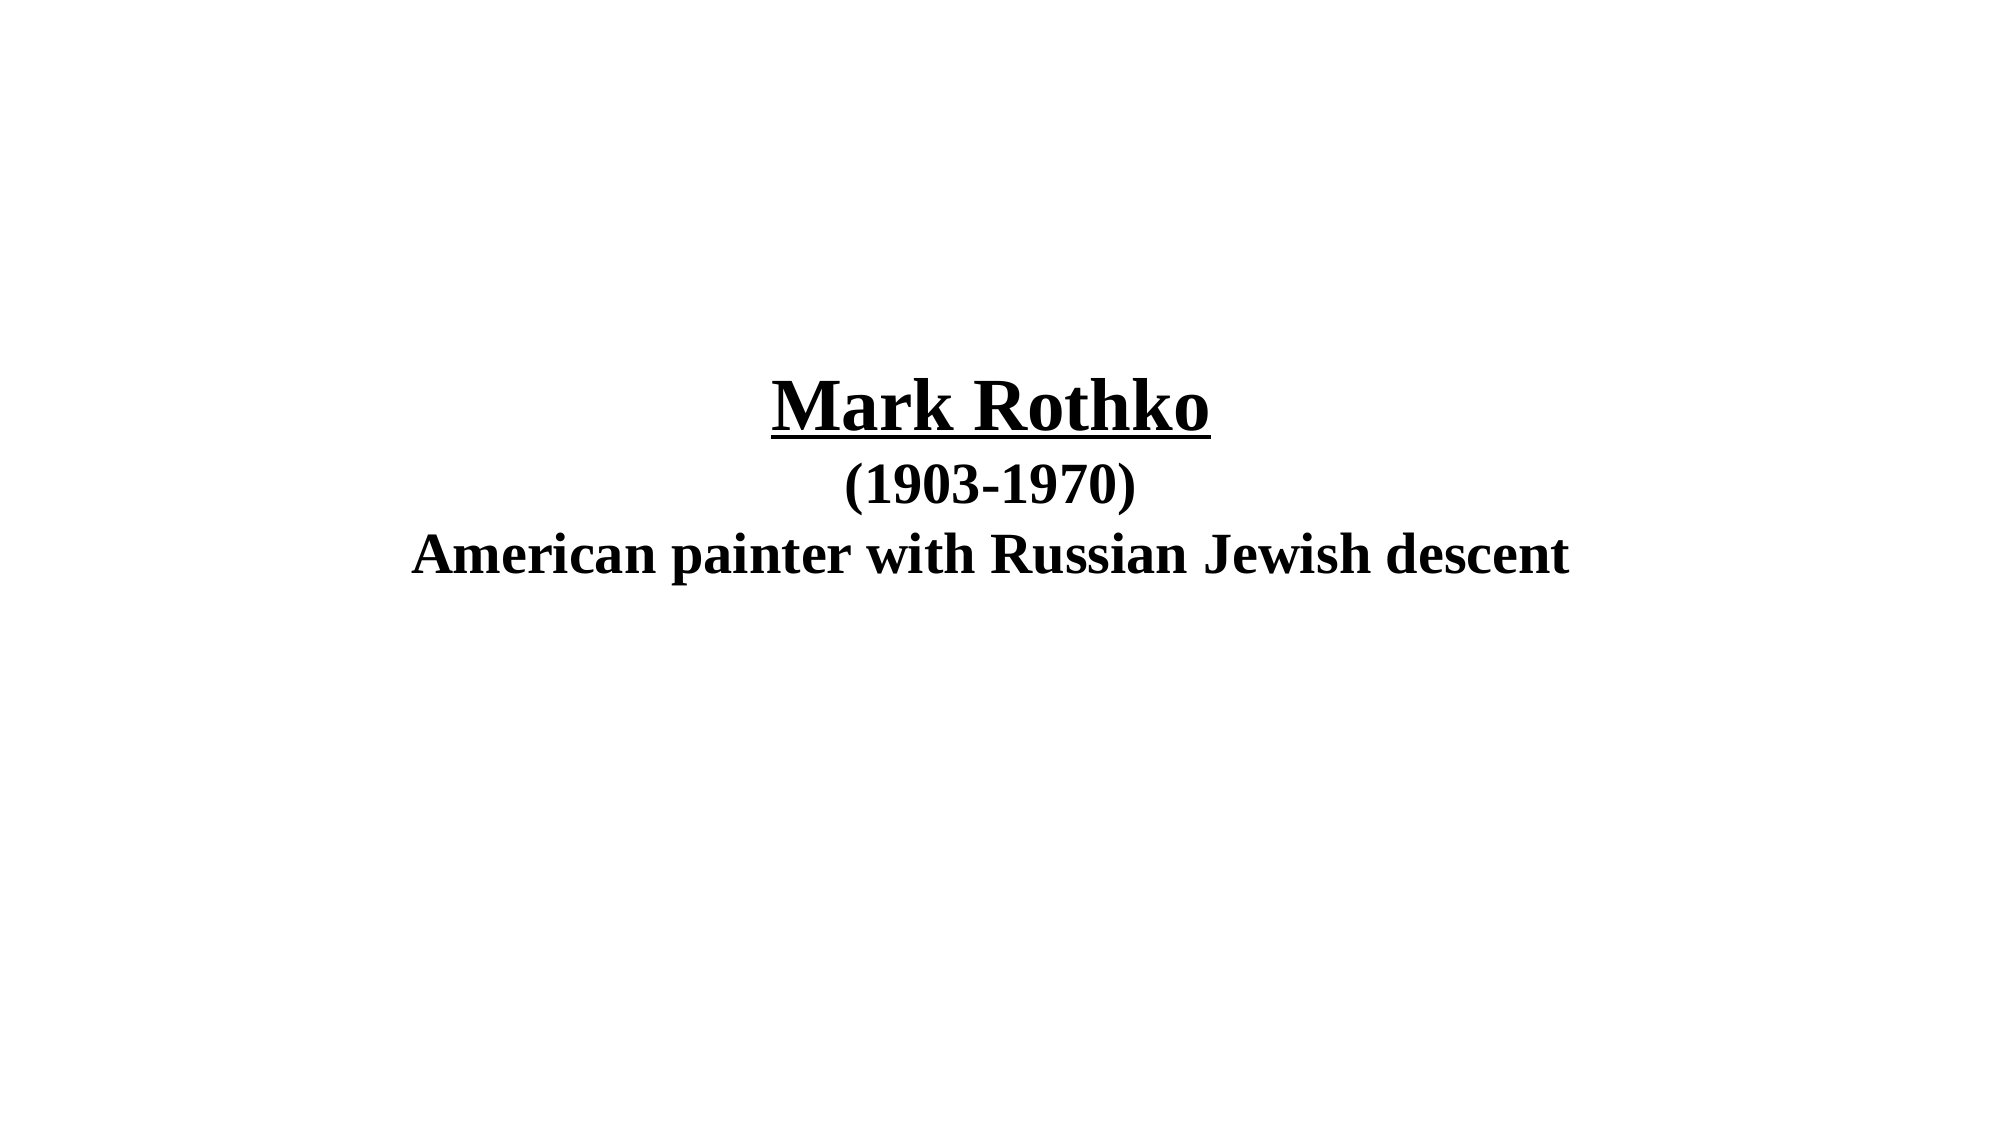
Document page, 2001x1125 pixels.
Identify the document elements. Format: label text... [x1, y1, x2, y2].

text_box Mark Rothko (1903-1970) American painter with Russian Jewish descent [396, 348, 1586, 593]
